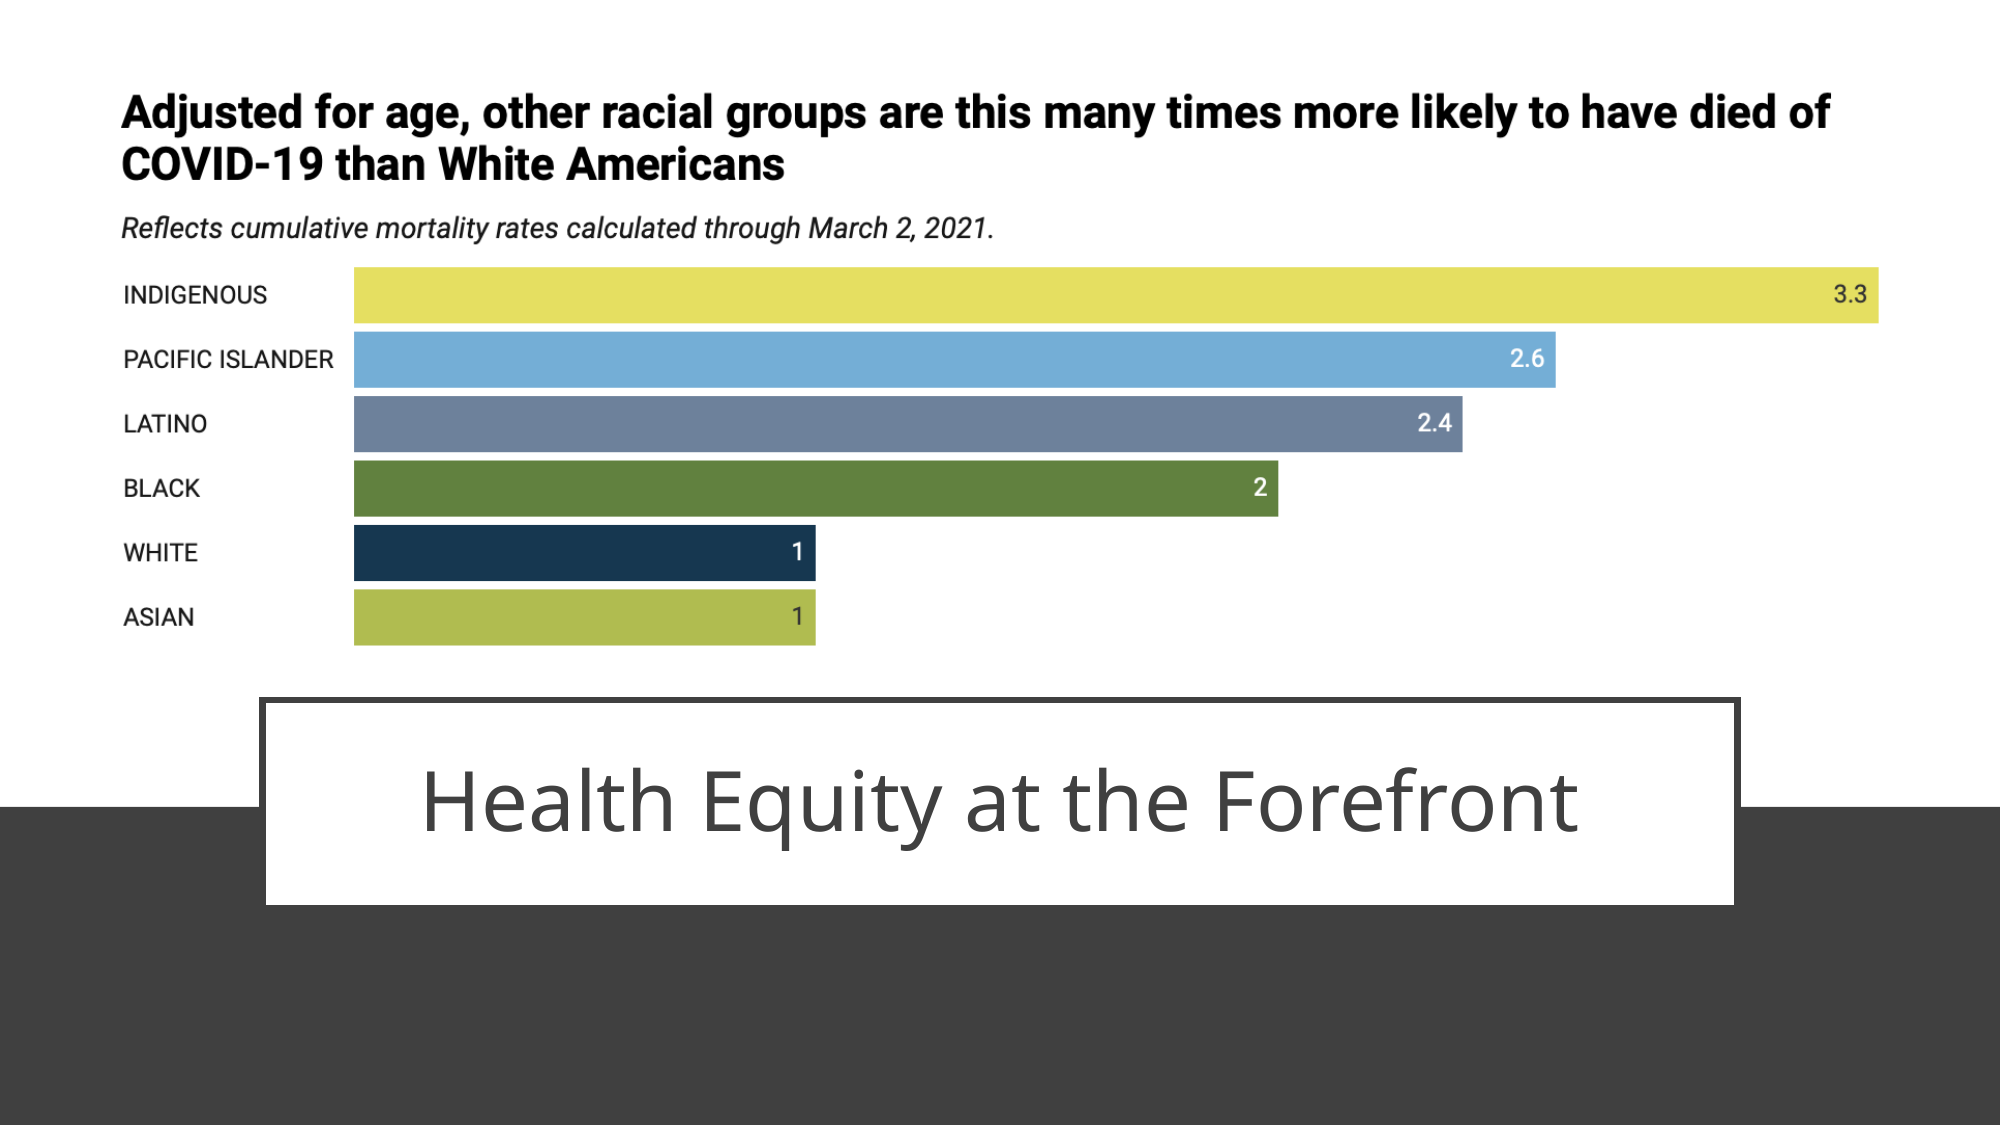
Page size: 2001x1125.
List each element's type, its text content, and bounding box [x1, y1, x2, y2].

title Health Equity at the Forefront [262, 700, 1738, 908]
text_box [0, 806, 2000, 1125]
picture [115, 76, 1889, 658]
